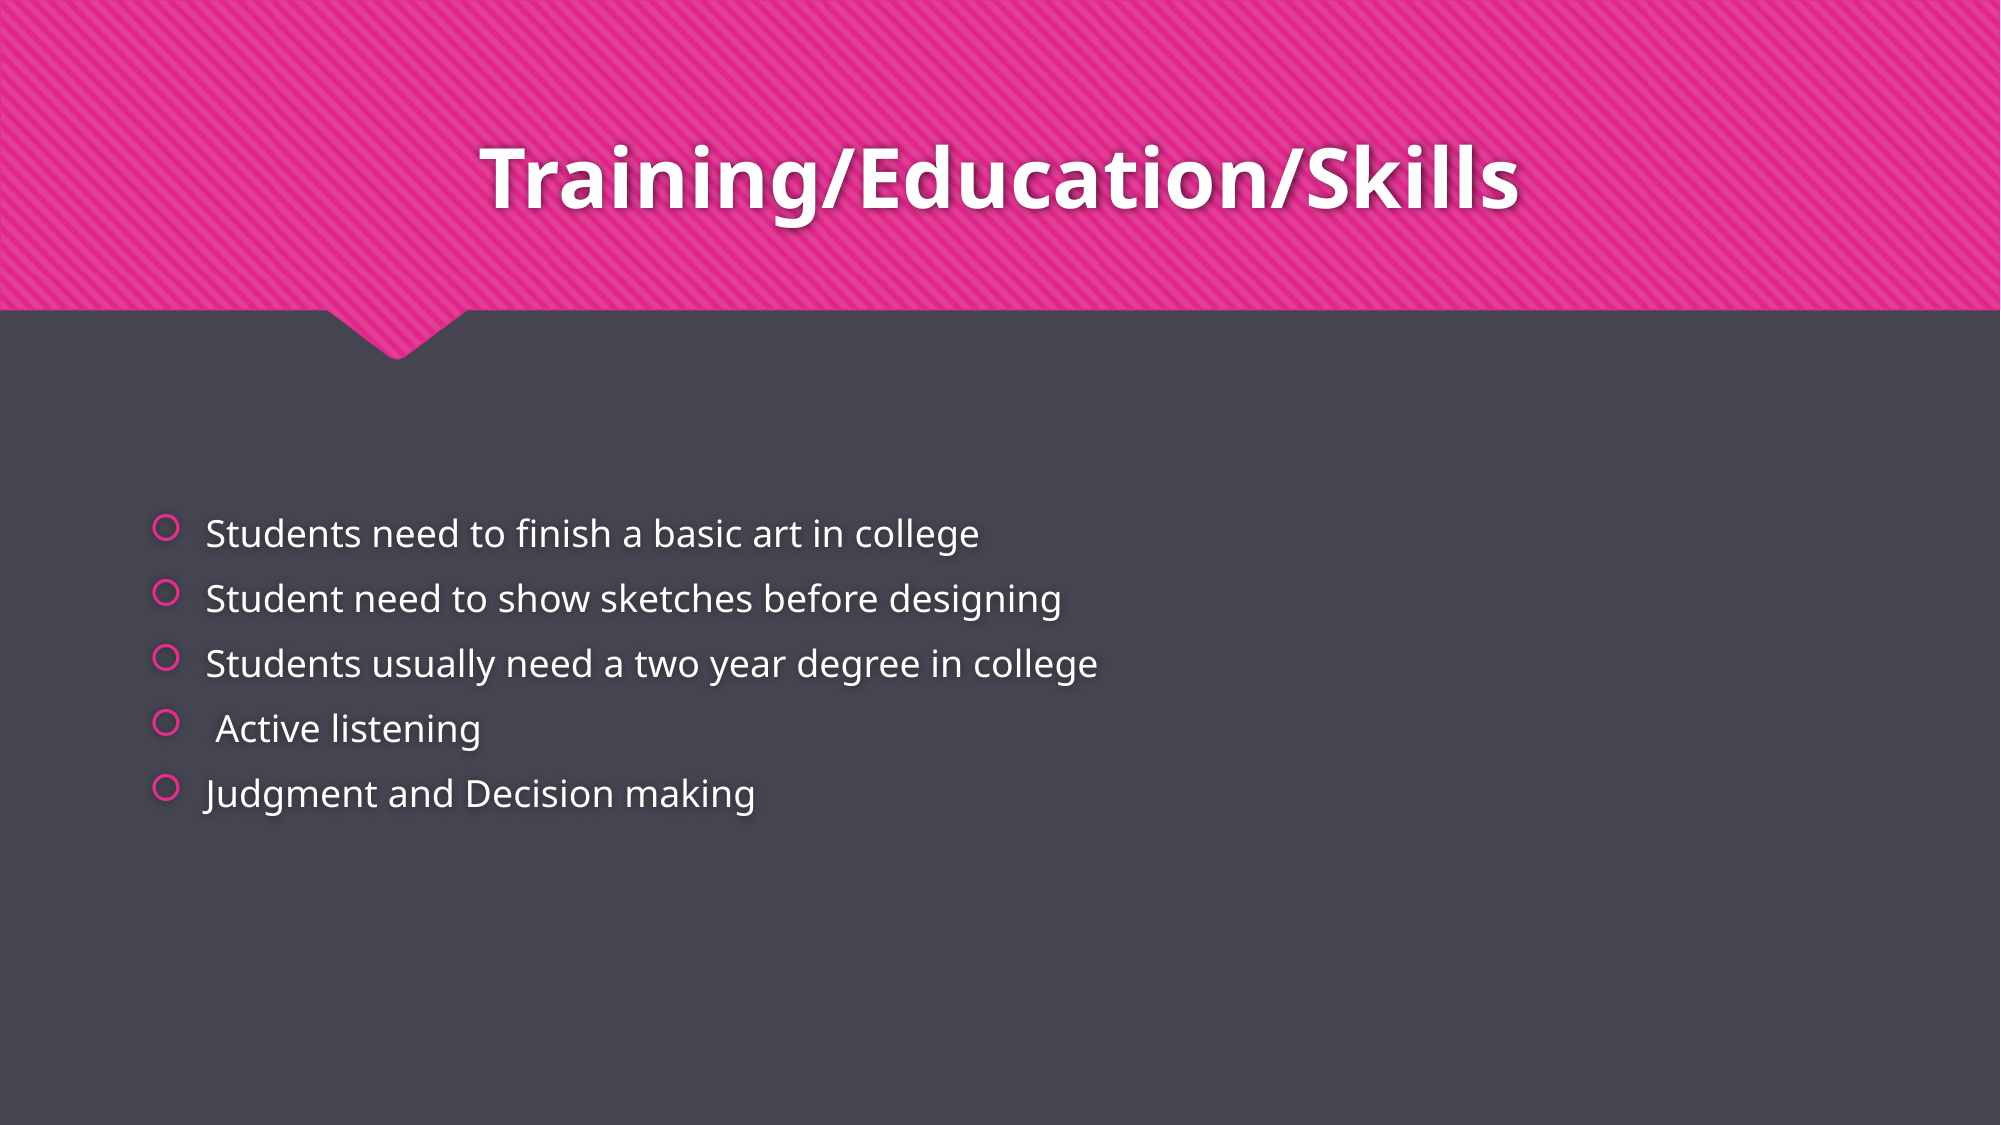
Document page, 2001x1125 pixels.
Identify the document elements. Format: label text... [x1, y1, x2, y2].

list Students need to finish a basic art in college Student need to show sketches before designing Students usually need a two year degree in college Active listening Judgment and Decision making [134, 364, 1866, 962]
title Training/Education/Skills [132, 73, 1868, 233]
